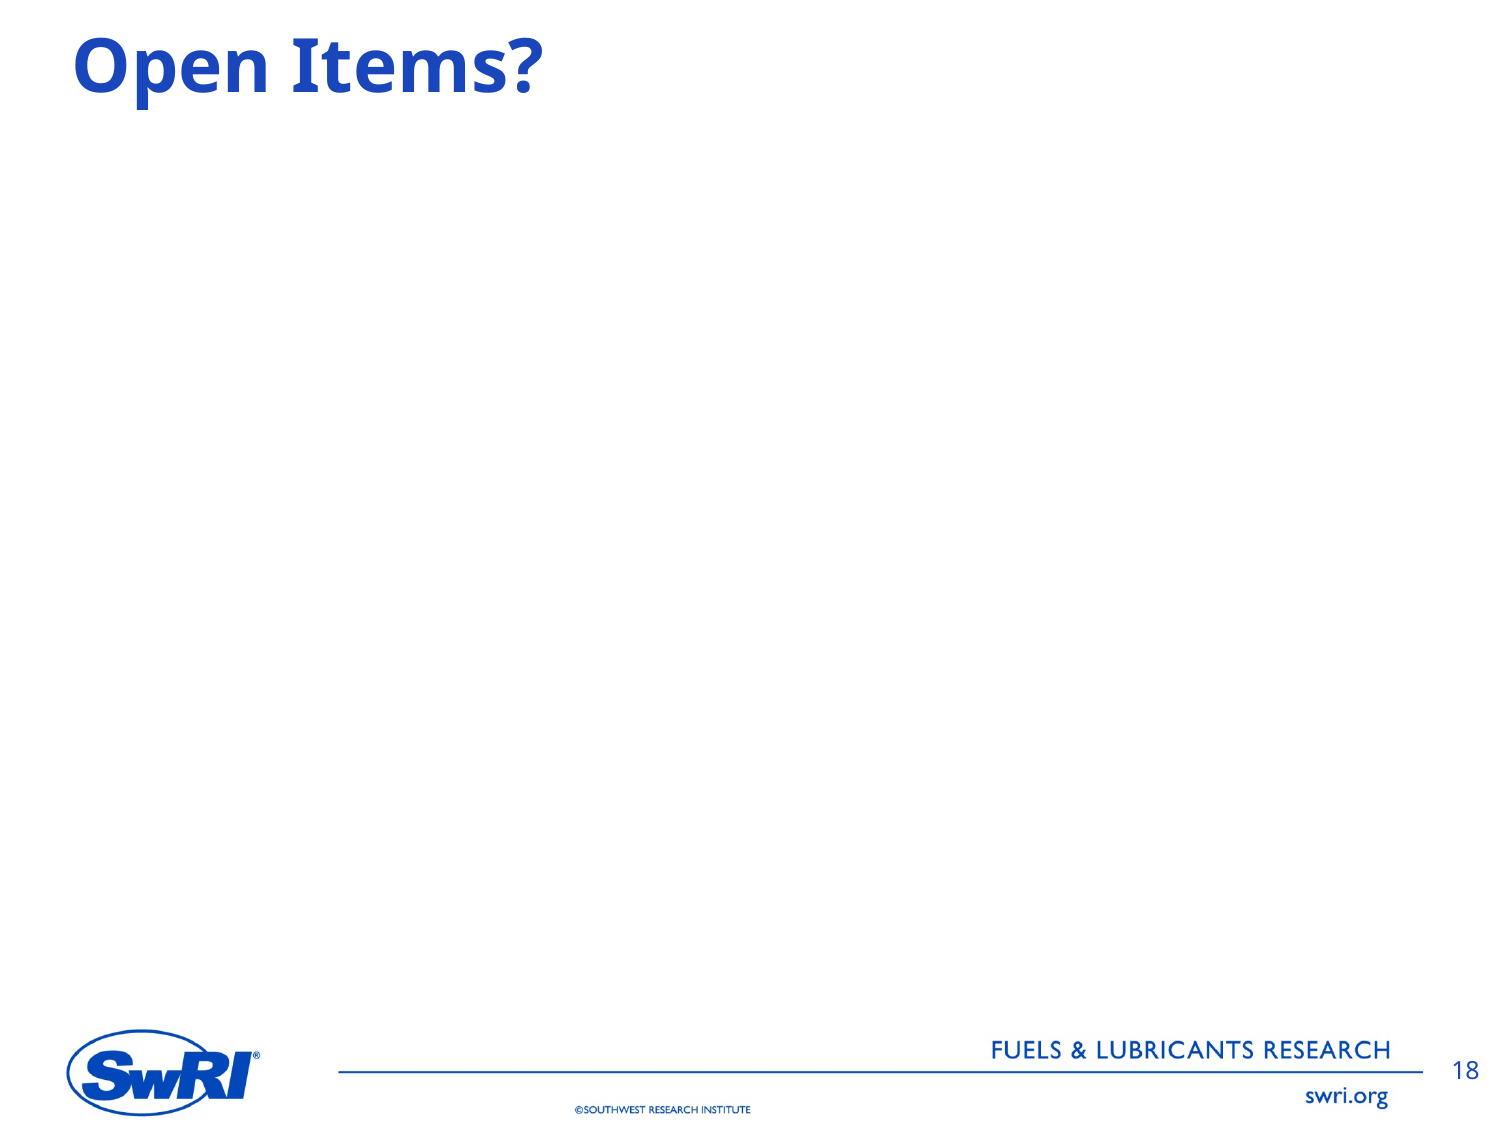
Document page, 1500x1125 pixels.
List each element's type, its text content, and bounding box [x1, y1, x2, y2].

picture [0, 1021, 1500, 1125]
slide_number 18 [1424, 1041, 1495, 1102]
title Open Items? [56, 4, 1482, 128]
